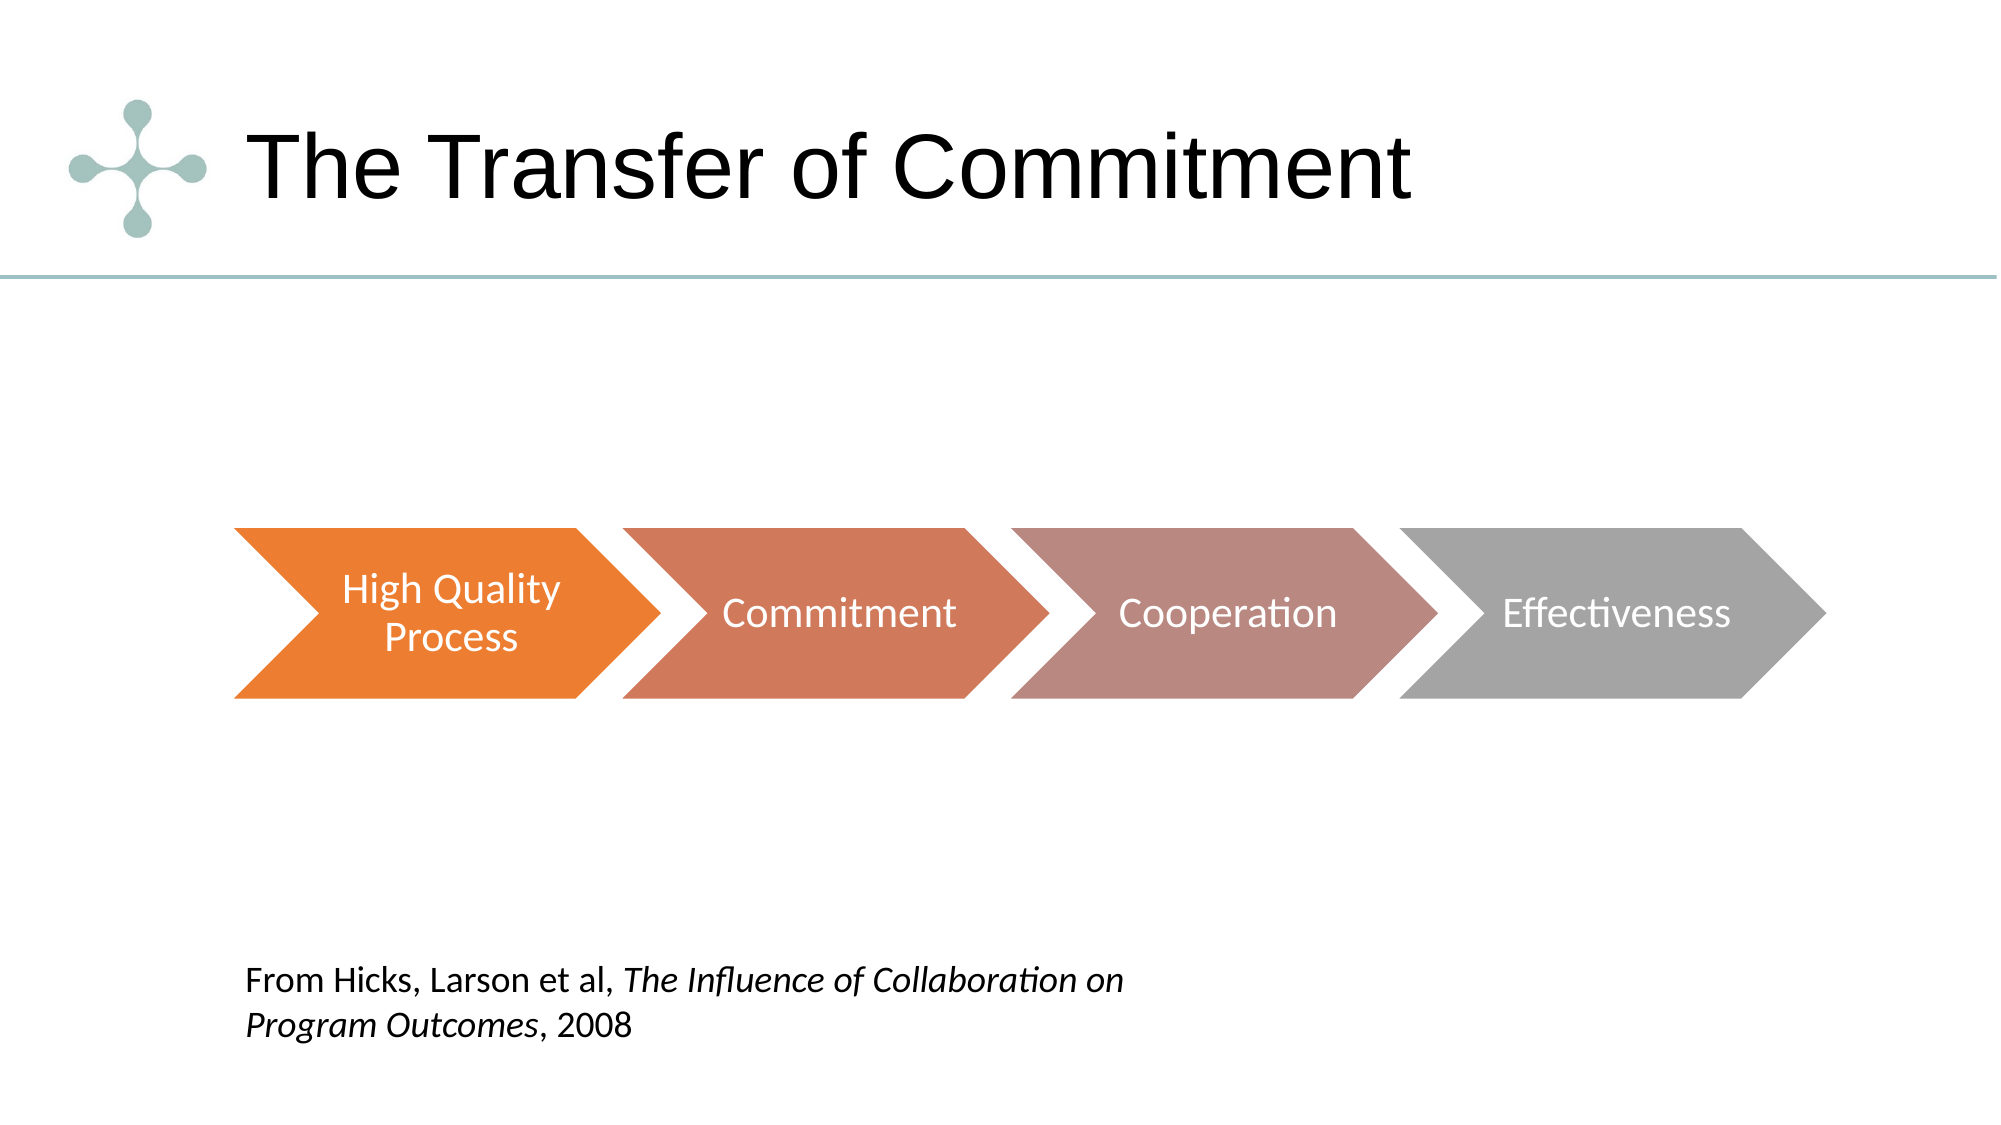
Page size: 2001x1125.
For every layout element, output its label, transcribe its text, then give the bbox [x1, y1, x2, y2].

title The Transfer of Commitment [230, 60, 1863, 278]
picture [64, 95, 211, 242]
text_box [230, 526, 1829, 700]
text_box From Hicks, Larson et al, The Influence of Collaboration on Program Outcomes, 2008 [230, 947, 1231, 1054]
